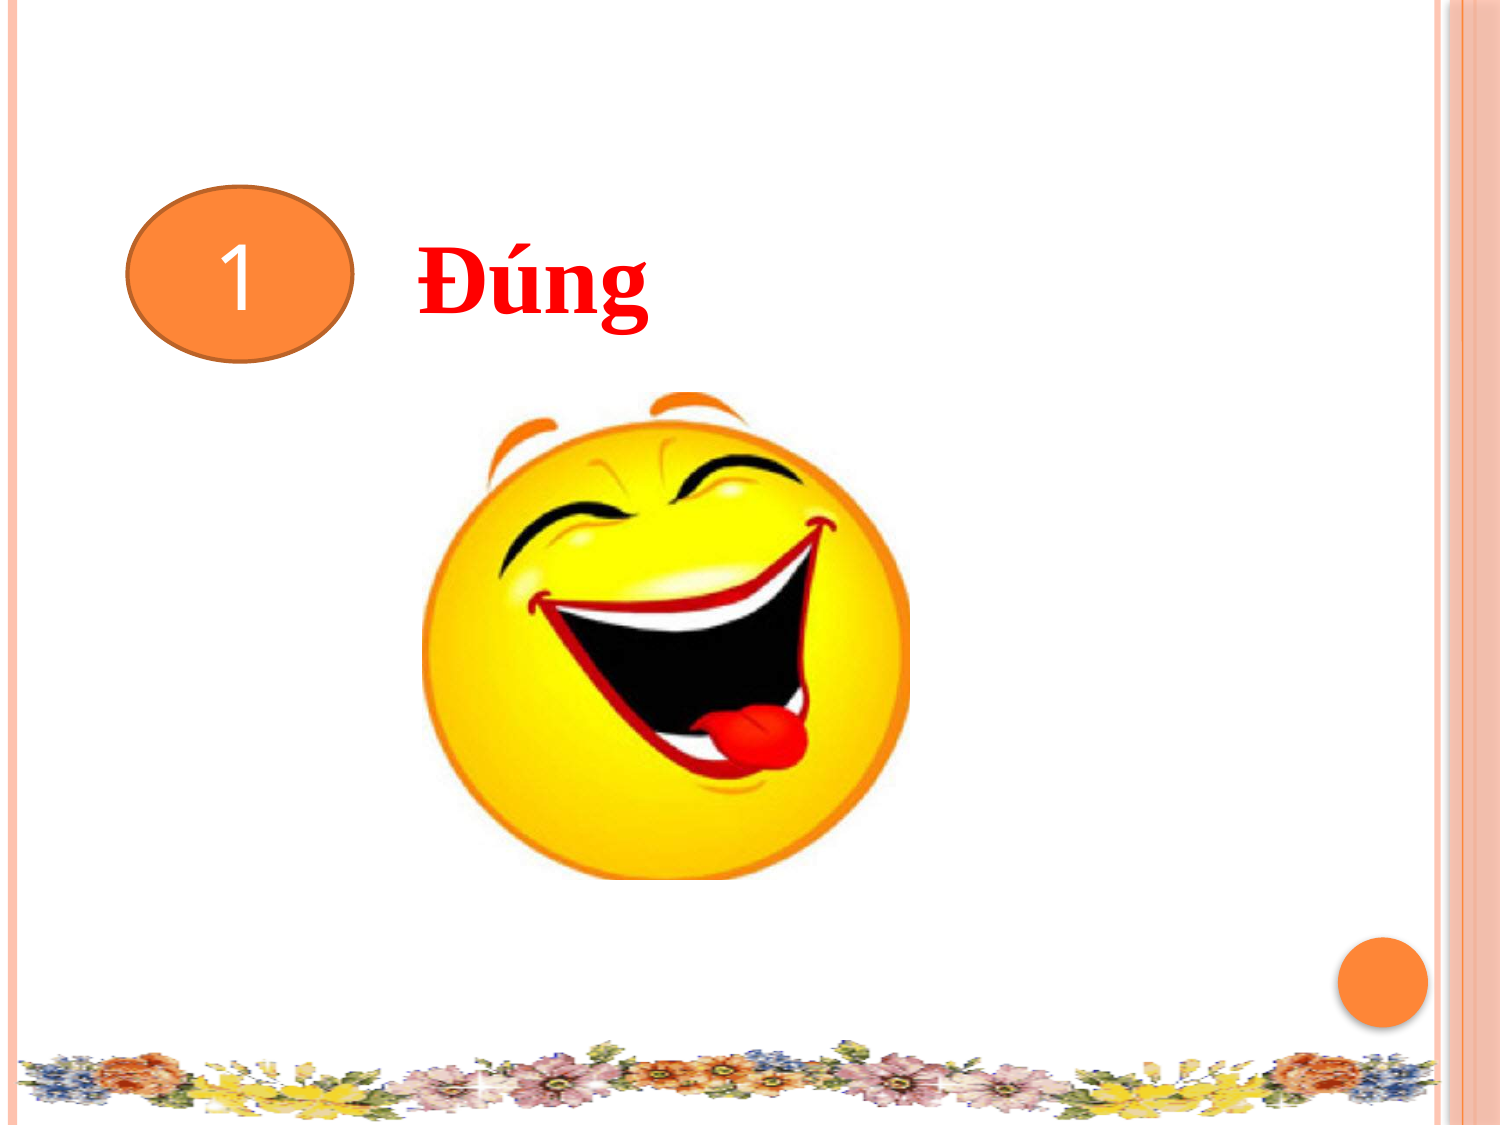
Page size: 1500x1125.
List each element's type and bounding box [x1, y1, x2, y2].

text_box [126, 186, 911, 881]
picture [11, 1040, 1451, 1125]
